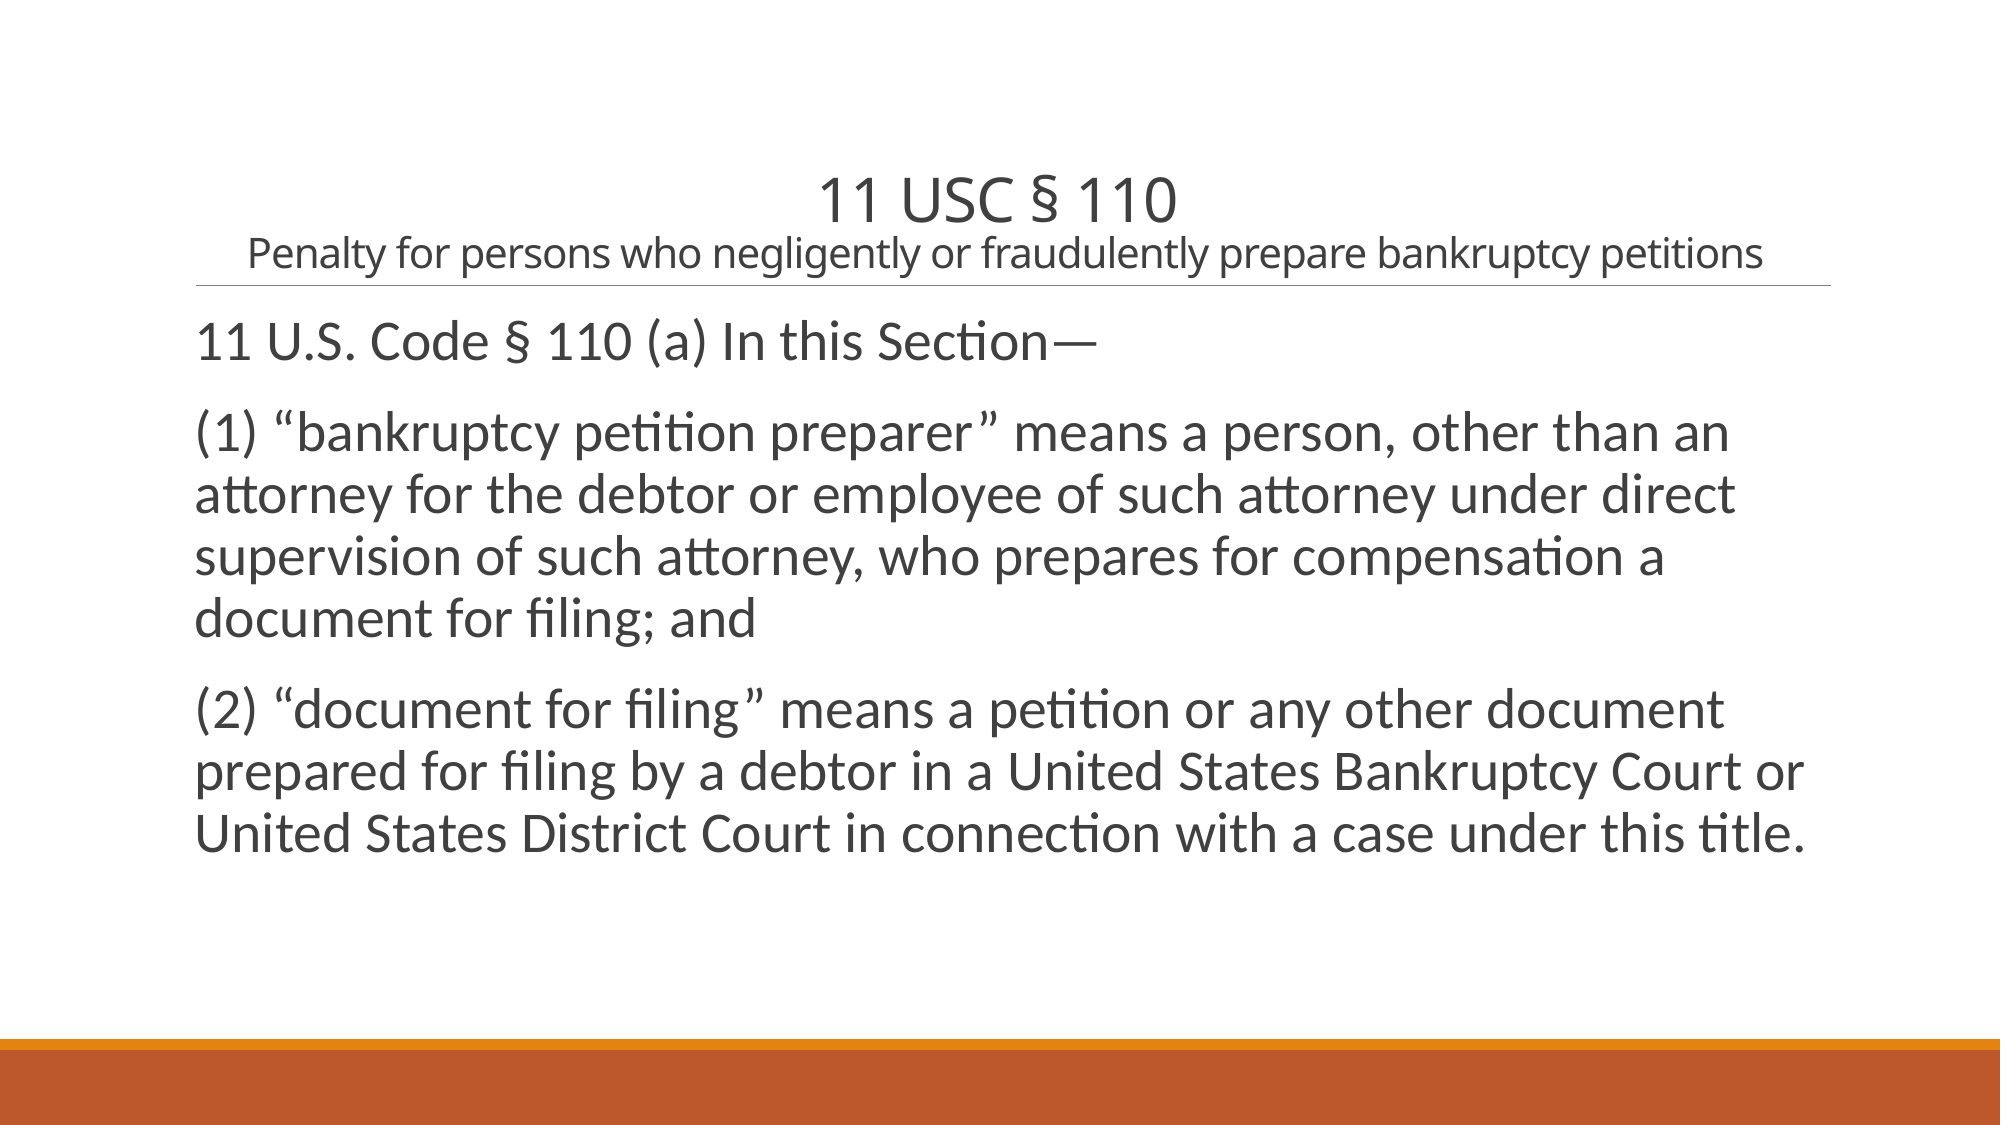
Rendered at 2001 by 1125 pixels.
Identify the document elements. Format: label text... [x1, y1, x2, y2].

title 11 USC § 110 Penalty for persons who negligently or fraudulently prepare bankruptcy petitions [180, 47, 1830, 285]
list 11 U.S. Code § 110 (a) In this Section— (1) “bankruptcy petition preparer” means a person, other than an attorney for the debtor or employee of such attorney under direct supervision of such attorney, who prepares for compensation a document for filing; and (2) “document for filing” means a petition or any other document prepared for filing by a debtor in a United States Bankruptcy Court or United States District Court in connection with a case under this title. [180, 302, 1830, 963]
